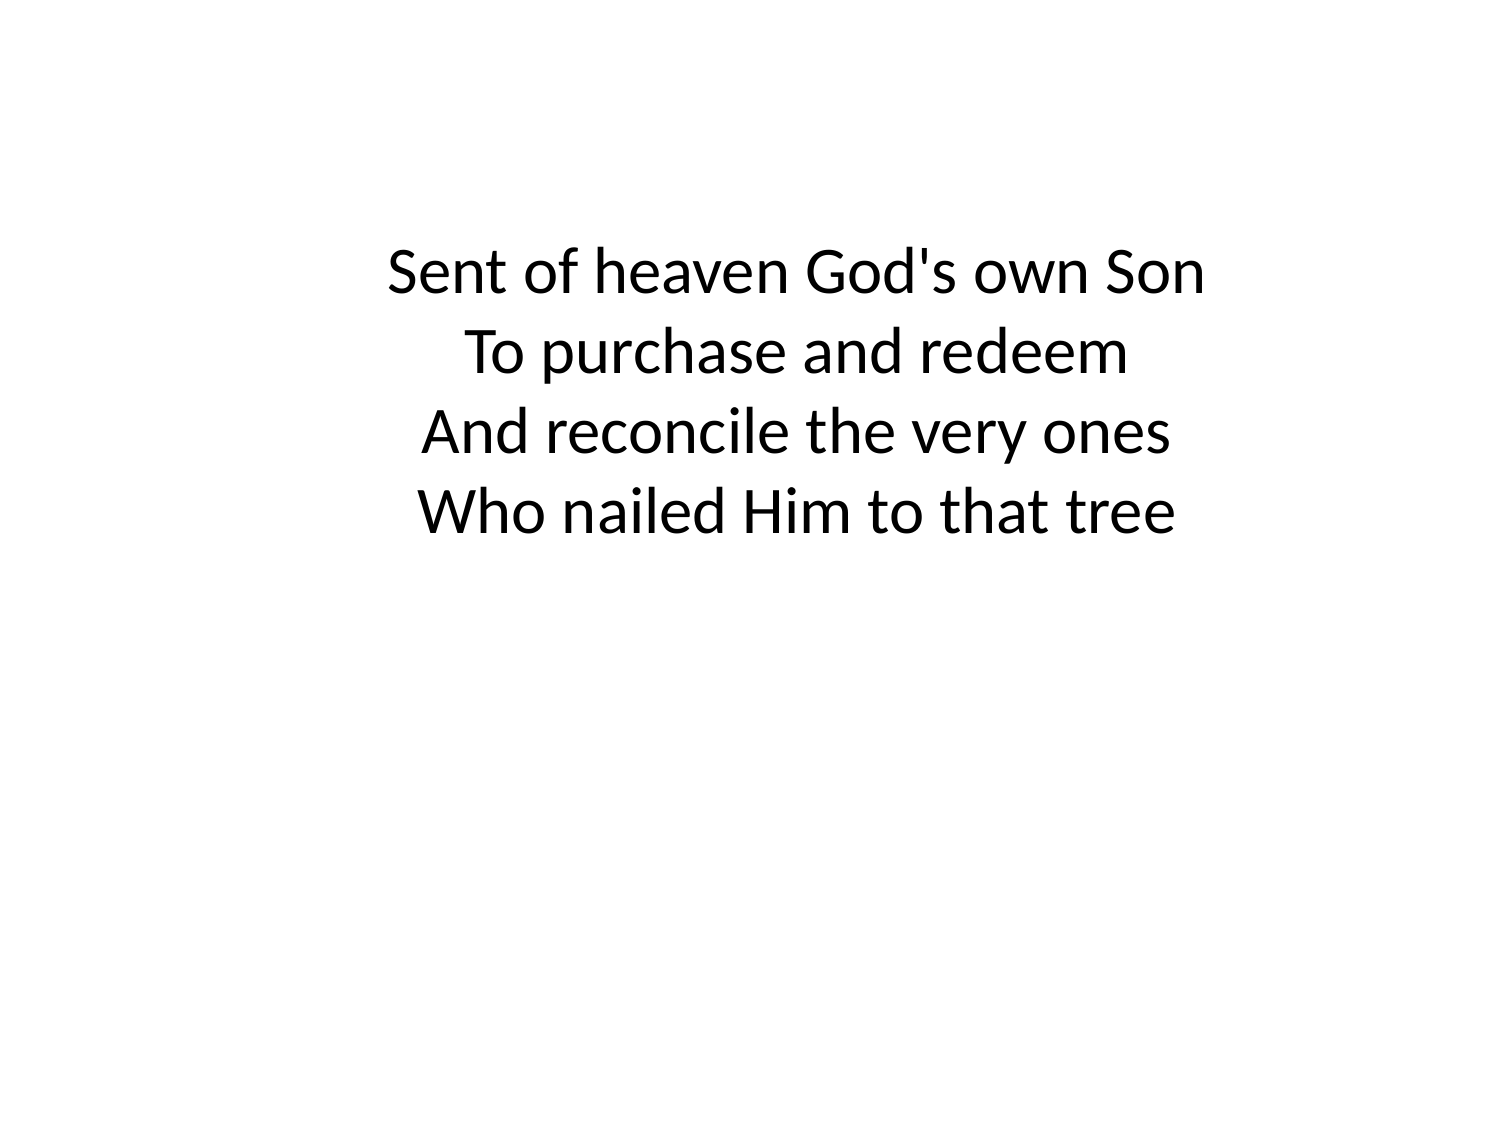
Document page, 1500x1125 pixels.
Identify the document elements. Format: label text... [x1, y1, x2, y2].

text_box Sent of heaven God's own Son To purchase and redeem And reconcile the very ones Who nailed Him to that tree [230, 219, 1365, 555]
